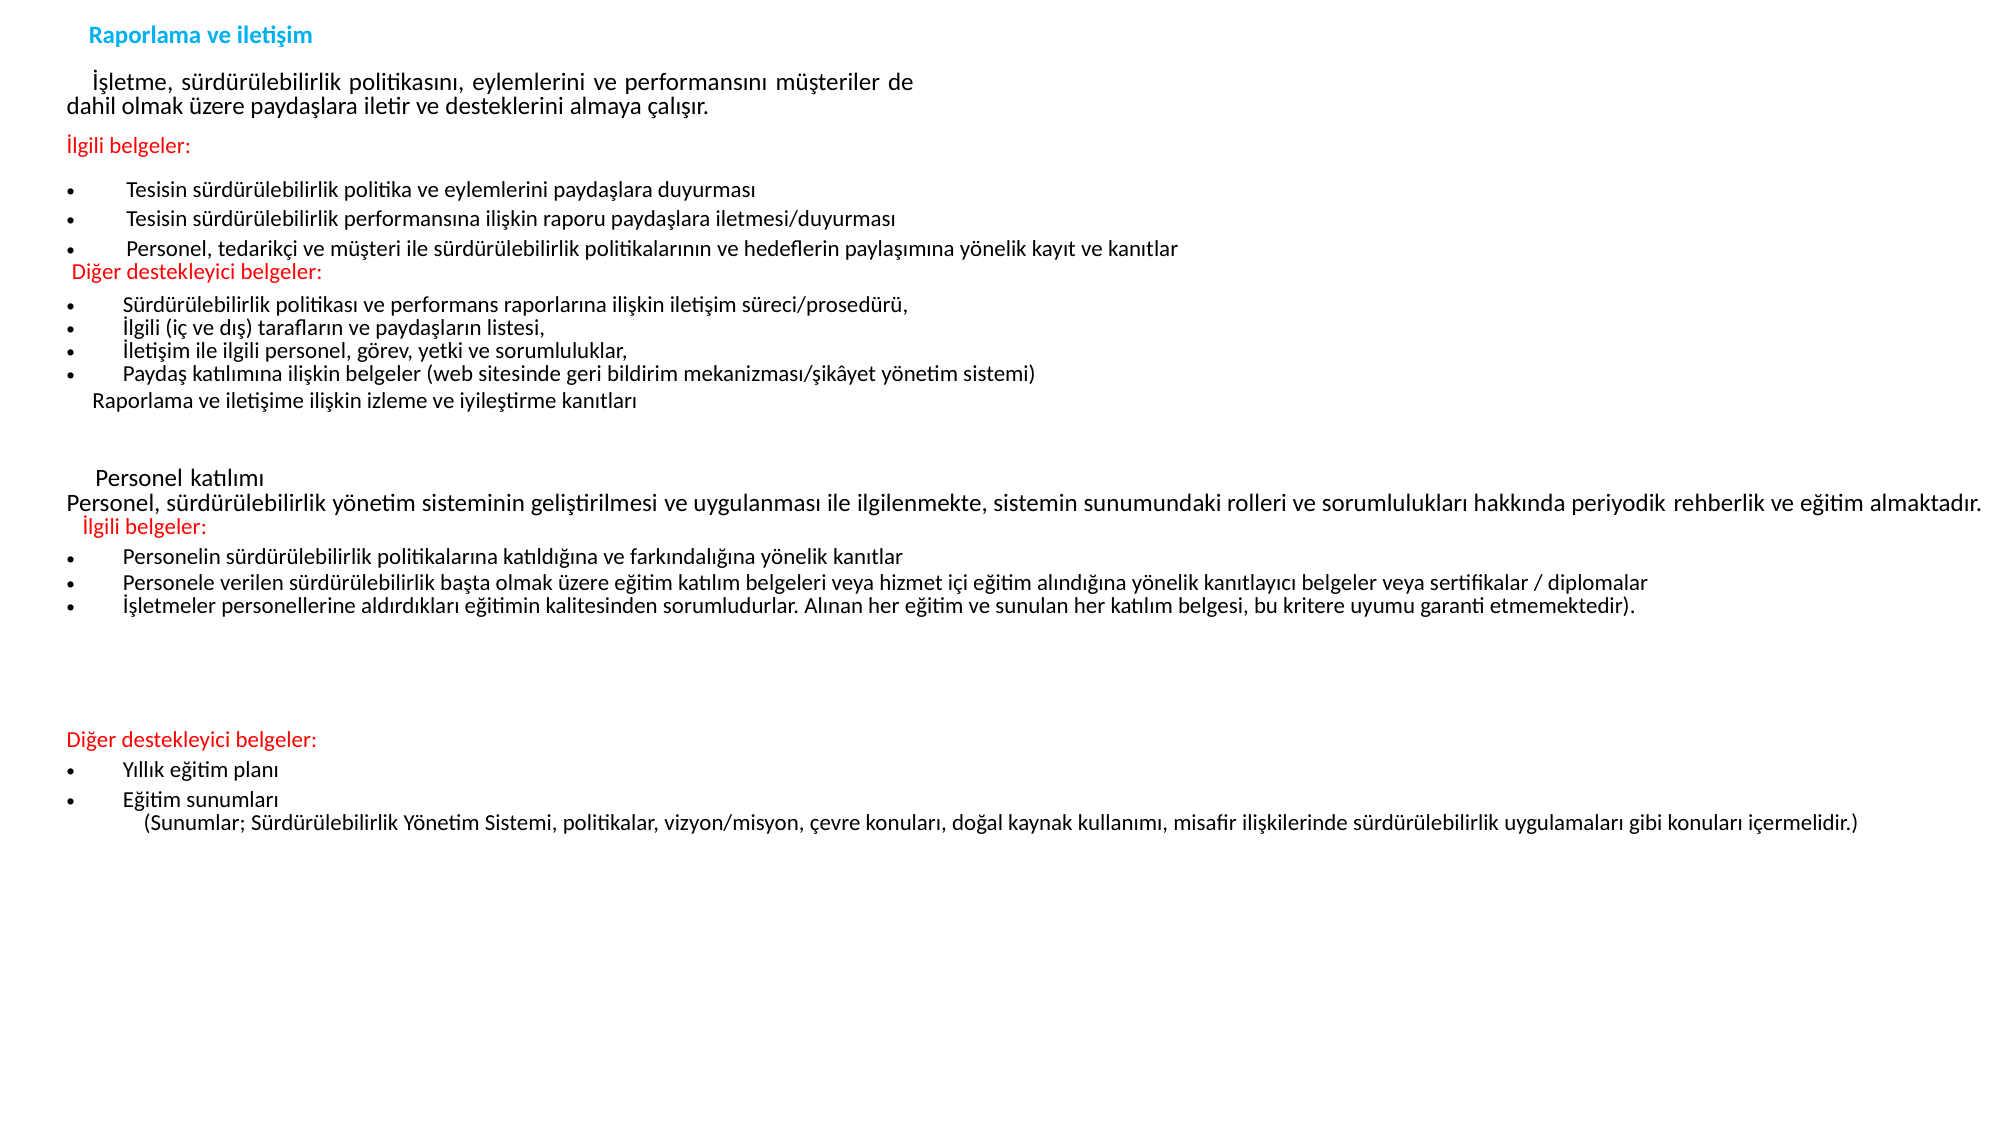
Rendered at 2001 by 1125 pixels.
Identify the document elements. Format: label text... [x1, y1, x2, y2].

table_header Raporlama ve iletişim İşletme, sürdürülebilirlik politikasını, eylemlerini ve performansını müşteriler de dahil olmak üzere paydaşlara iletir ve desteklerini almaya çalışır. İlgili belgeler: Tesisin sürdürülebilirlik politika ve eylemlerini paydaşlara duyurması Tesisin sürdürülebilirlik performansına ilişkin raporu paydaşlara iletmesi/duyurması Personel, tedarikçi ve müşteri ile sürdürülebilirlik politikalarının ve hedeflerin paylaşımına yönelik kayıt ve kanıtlar Diğer destekleyici belgeler: Sürdürülebilirlik politikası ve performans raporlarına ilişkin iletişim süreci/prosedürü, İlgili (iç ve dış) tarafların ve paydaşların listesi, İletişim ile ilgili personel, görev, yetki ve sorumluluklar, Paydaş katılımına ilişkin belgeler (web sitesinde geri bildirim mekanizması/şikâyet yönetim sistemi) Raporlama ve iletişime ilişkin izleme ve iyileştirme kanıtları [67, 0, 2000, 467]
table_cell Personel katılımı Personel, sürdürülebilirlik yönetim sisteminin geliştirilmesi ve uygulanması ile ilgilenmekte, sistemin sunumundaki rolleri ve sorumlulukları hakkında periyodik rehberlik ve eğitim almaktadır. İlgili belgeler: Personelin sürdürülebilirlik politikalarına katıldığına ve farkındalığına yönelik kanıtlar Personele verilen sürdürülebilirlik başta olmak üzere eğitim katılım belgeleri veya hizmet içi eğitim alındığına yönelik kanıtlayıcı belgeler veya sertifikalar / diplomalar İşletmeler personellerine aldırdıkları eğitimin kalitesinden sorumludurlar. Alınan her eğitim ve sunulan her katılım belgesi, bu kritere uyumu garanti etmemektedir). Diğer destekleyici belgeler: Yıllık eğitim planı Eğitim sunumları (Sunumlar; Sürdürülebilirlik Yönetim Sistemi, politikalar, vizyon/misyon, çevre konuları, doğal kaynak kullanımı, misafir ilişkilerinde sürdürülebilirlik uygulamaları gibi konuları içermelidir.) [67, 467, 2000, 1101]
